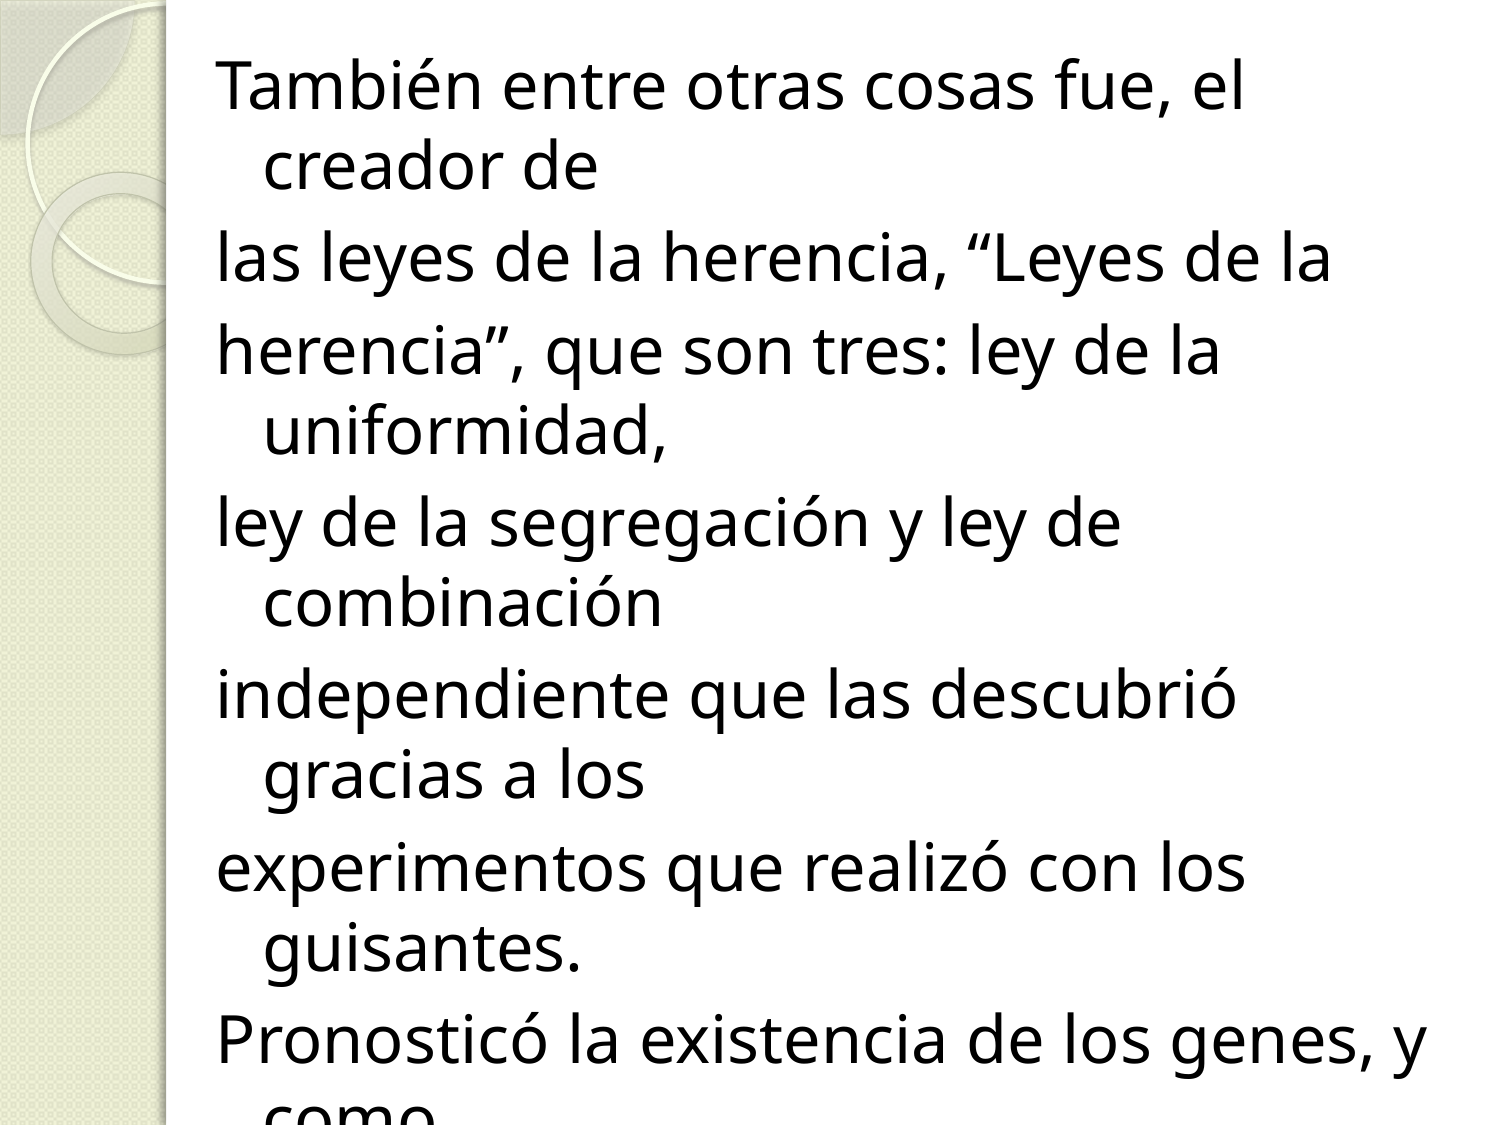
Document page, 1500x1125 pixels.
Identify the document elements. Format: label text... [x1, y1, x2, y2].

list También entre otras cosas fue, el creador de las leyes de la herencia, “Leyes de la herencia”, que son tres: ley de la uniformidad, ley de la segregación y ley de combinación independiente que las descubrió gracias a los experimentos que realizó con los guisantes. Pronosticó la existencia de los genes, y como si fuera poco realizó la primera descripción científica de un tornado. [187, 35, 1466, 1025]
